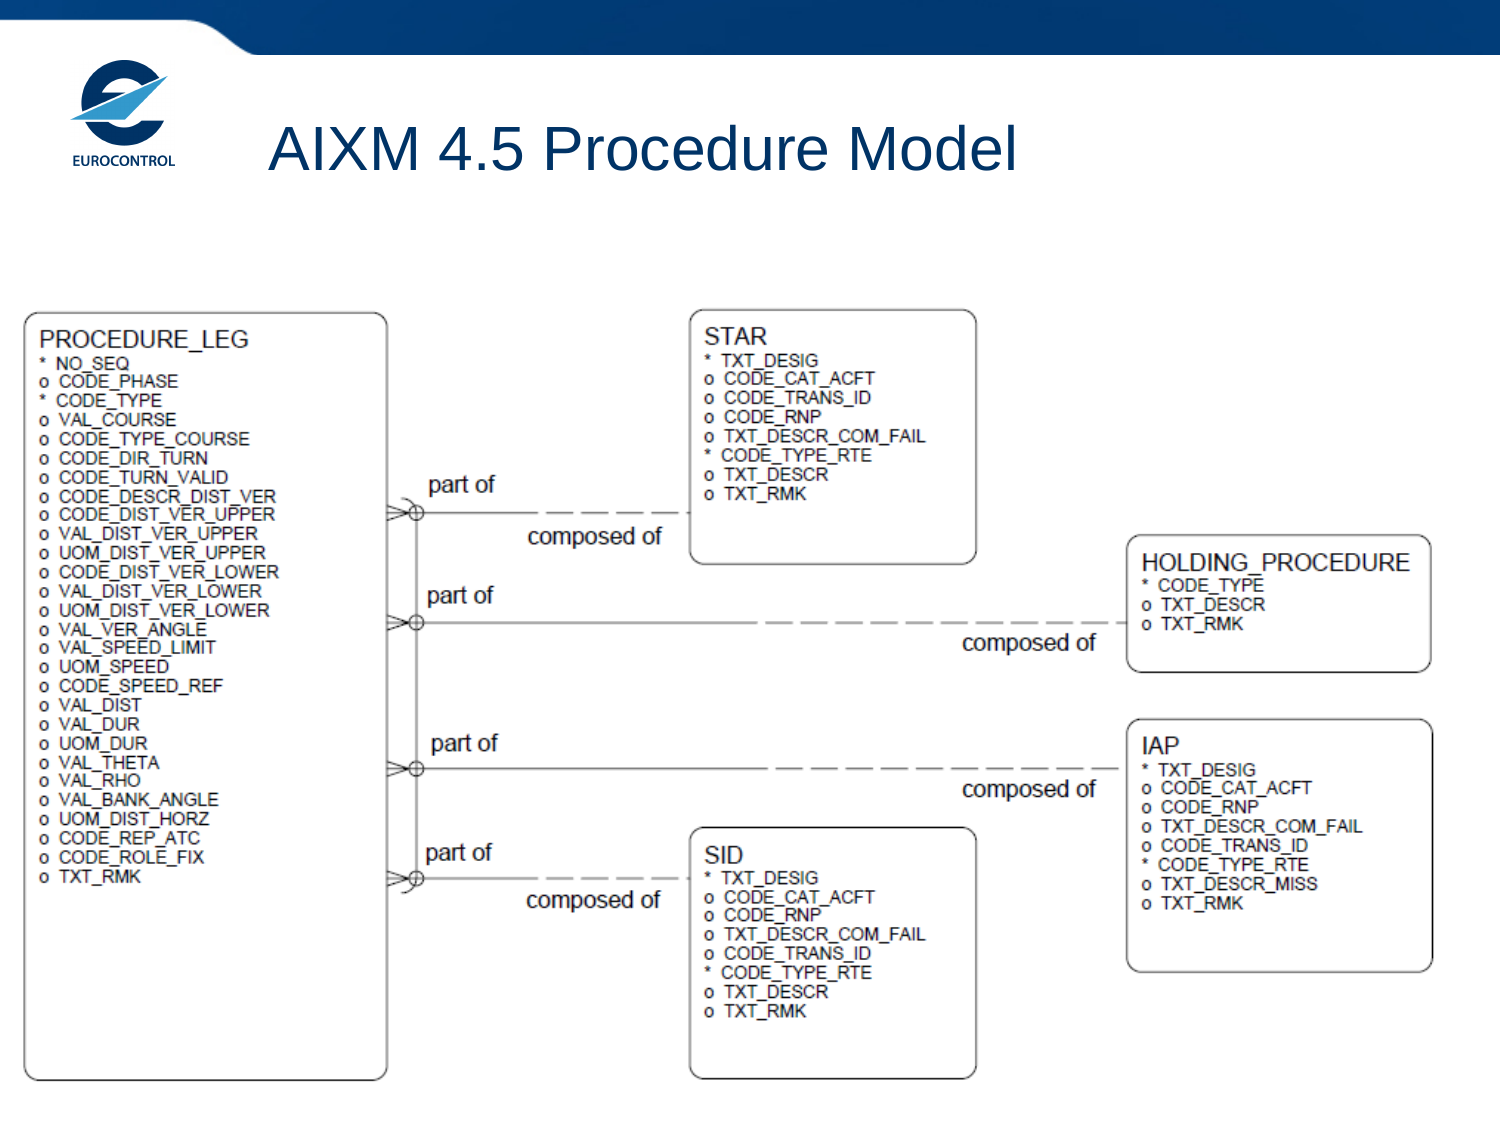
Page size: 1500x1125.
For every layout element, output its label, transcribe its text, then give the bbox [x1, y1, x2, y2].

title AIXM 4.5 Procedure Model [253, 99, 1388, 216]
picture [0, 0, 1500, 55]
picture [0, 218, 1499, 1125]
picture [70, 60, 175, 166]
